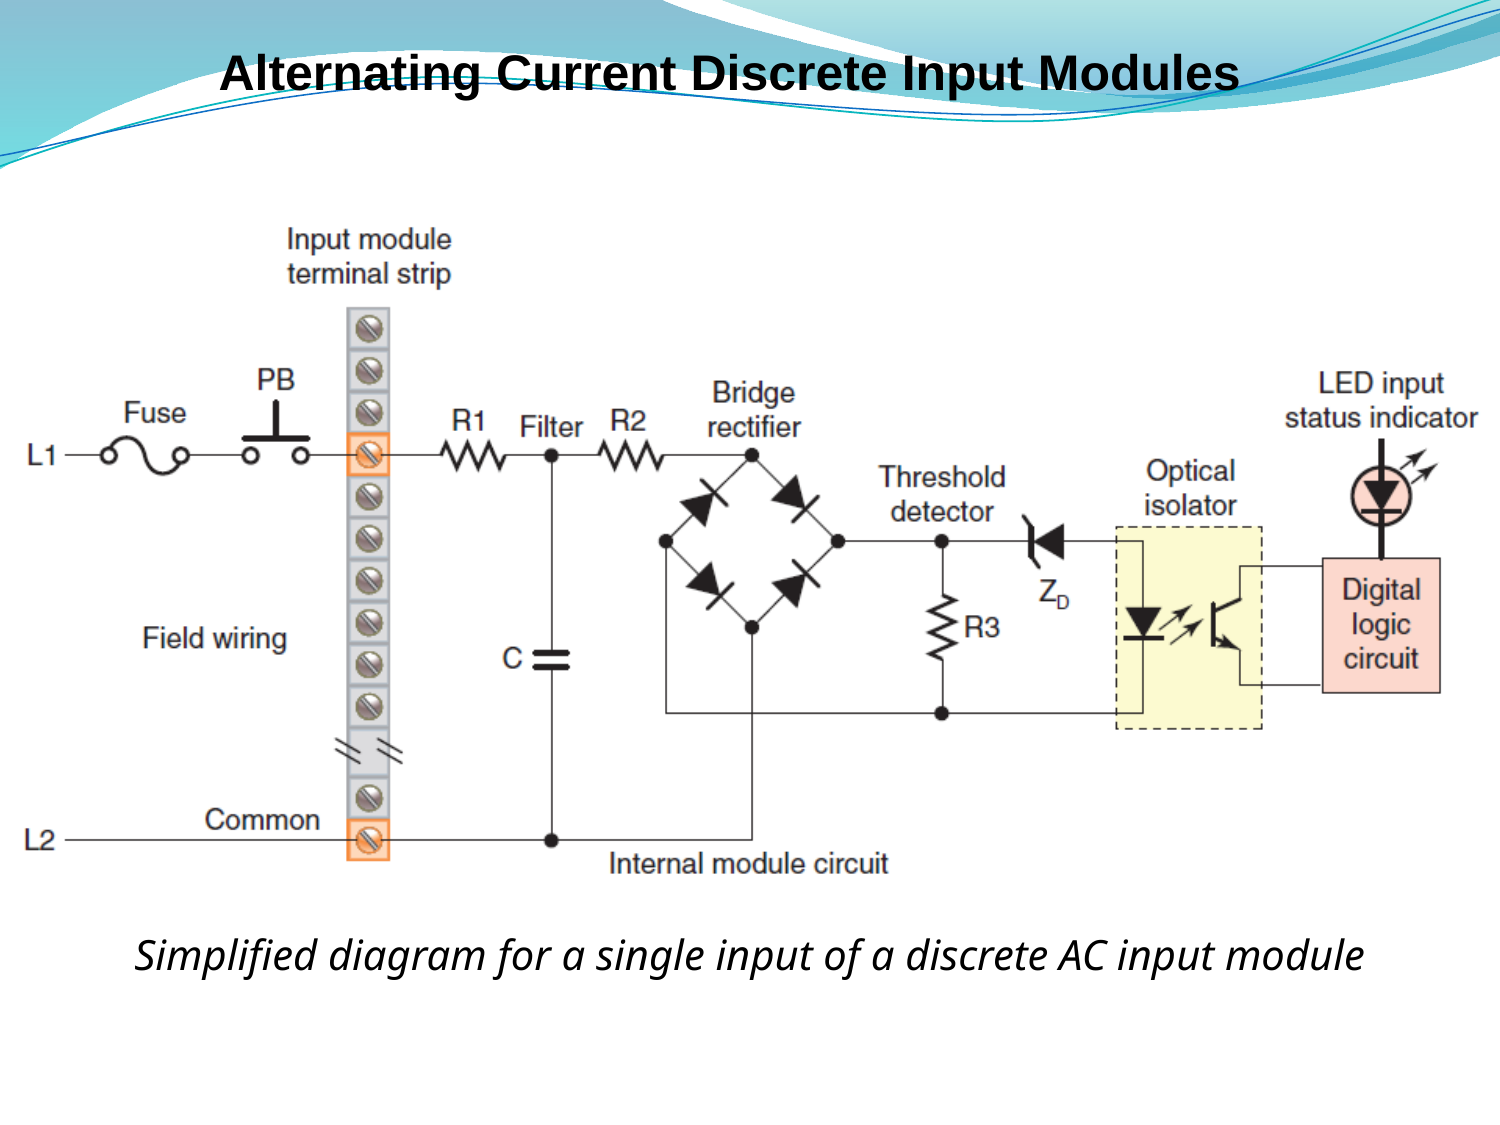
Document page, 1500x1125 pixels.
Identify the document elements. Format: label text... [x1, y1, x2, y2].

picture [12, 215, 1488, 888]
title Alternating Current Discrete Input Modules [87, 12, 1376, 101]
text_box Simplified diagram for a single input of a discrete AC input module [99, 921, 1400, 987]
